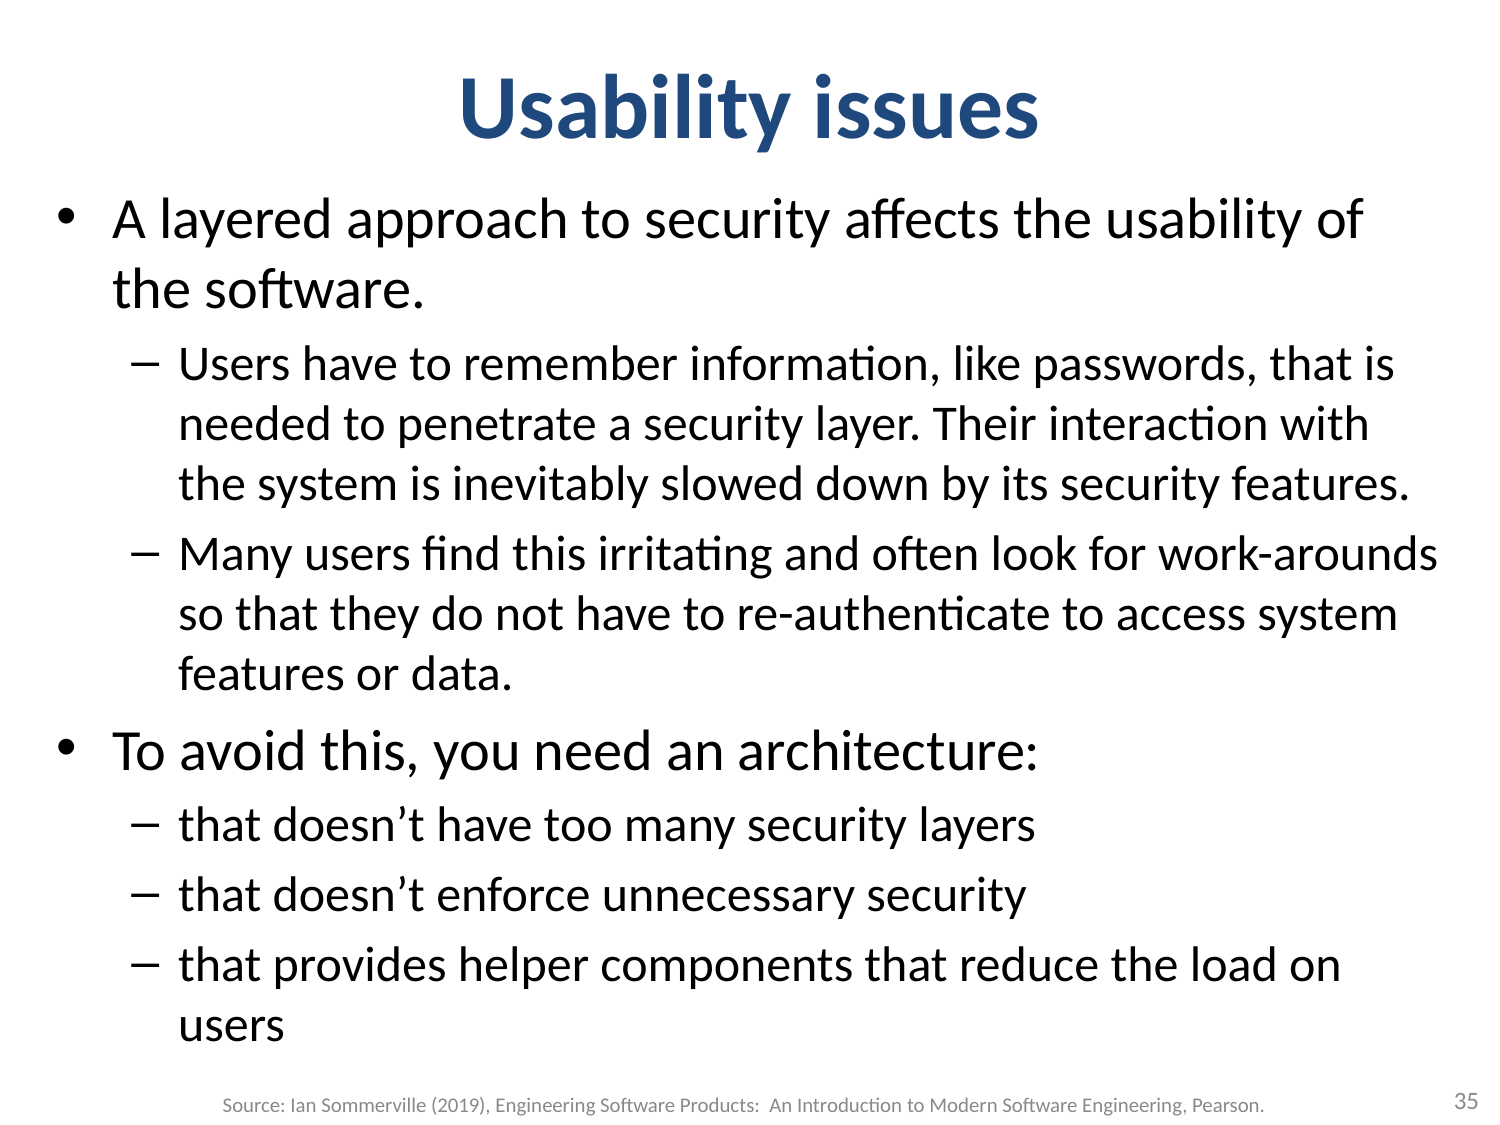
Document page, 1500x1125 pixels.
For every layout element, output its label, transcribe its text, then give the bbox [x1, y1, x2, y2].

slide_number 35 [1144, 1069, 1495, 1125]
list A layered approach to security affects the usability of the software. Users have to remember information, like passwords, that is needed to penetrate a security layer. Their interaction with the system is inevitably slowed down by its security features. Many users find this irritating and often look for work-arounds so that they do not have to re-authenticate to access system features or data. To avoid this, you need an architecture: that doesn’t have too many security layers that doesn’t enforce unnecessary security that provides helper components that reduce the load on users [41, 172, 1459, 1070]
title Usability issues [75, 30, 1425, 172]
footer Source: Ian Sommerville (2019), Engineering Software Products: An Introduction to Modern Software Engineering, Pearson. [100, 1082, 1388, 1125]
